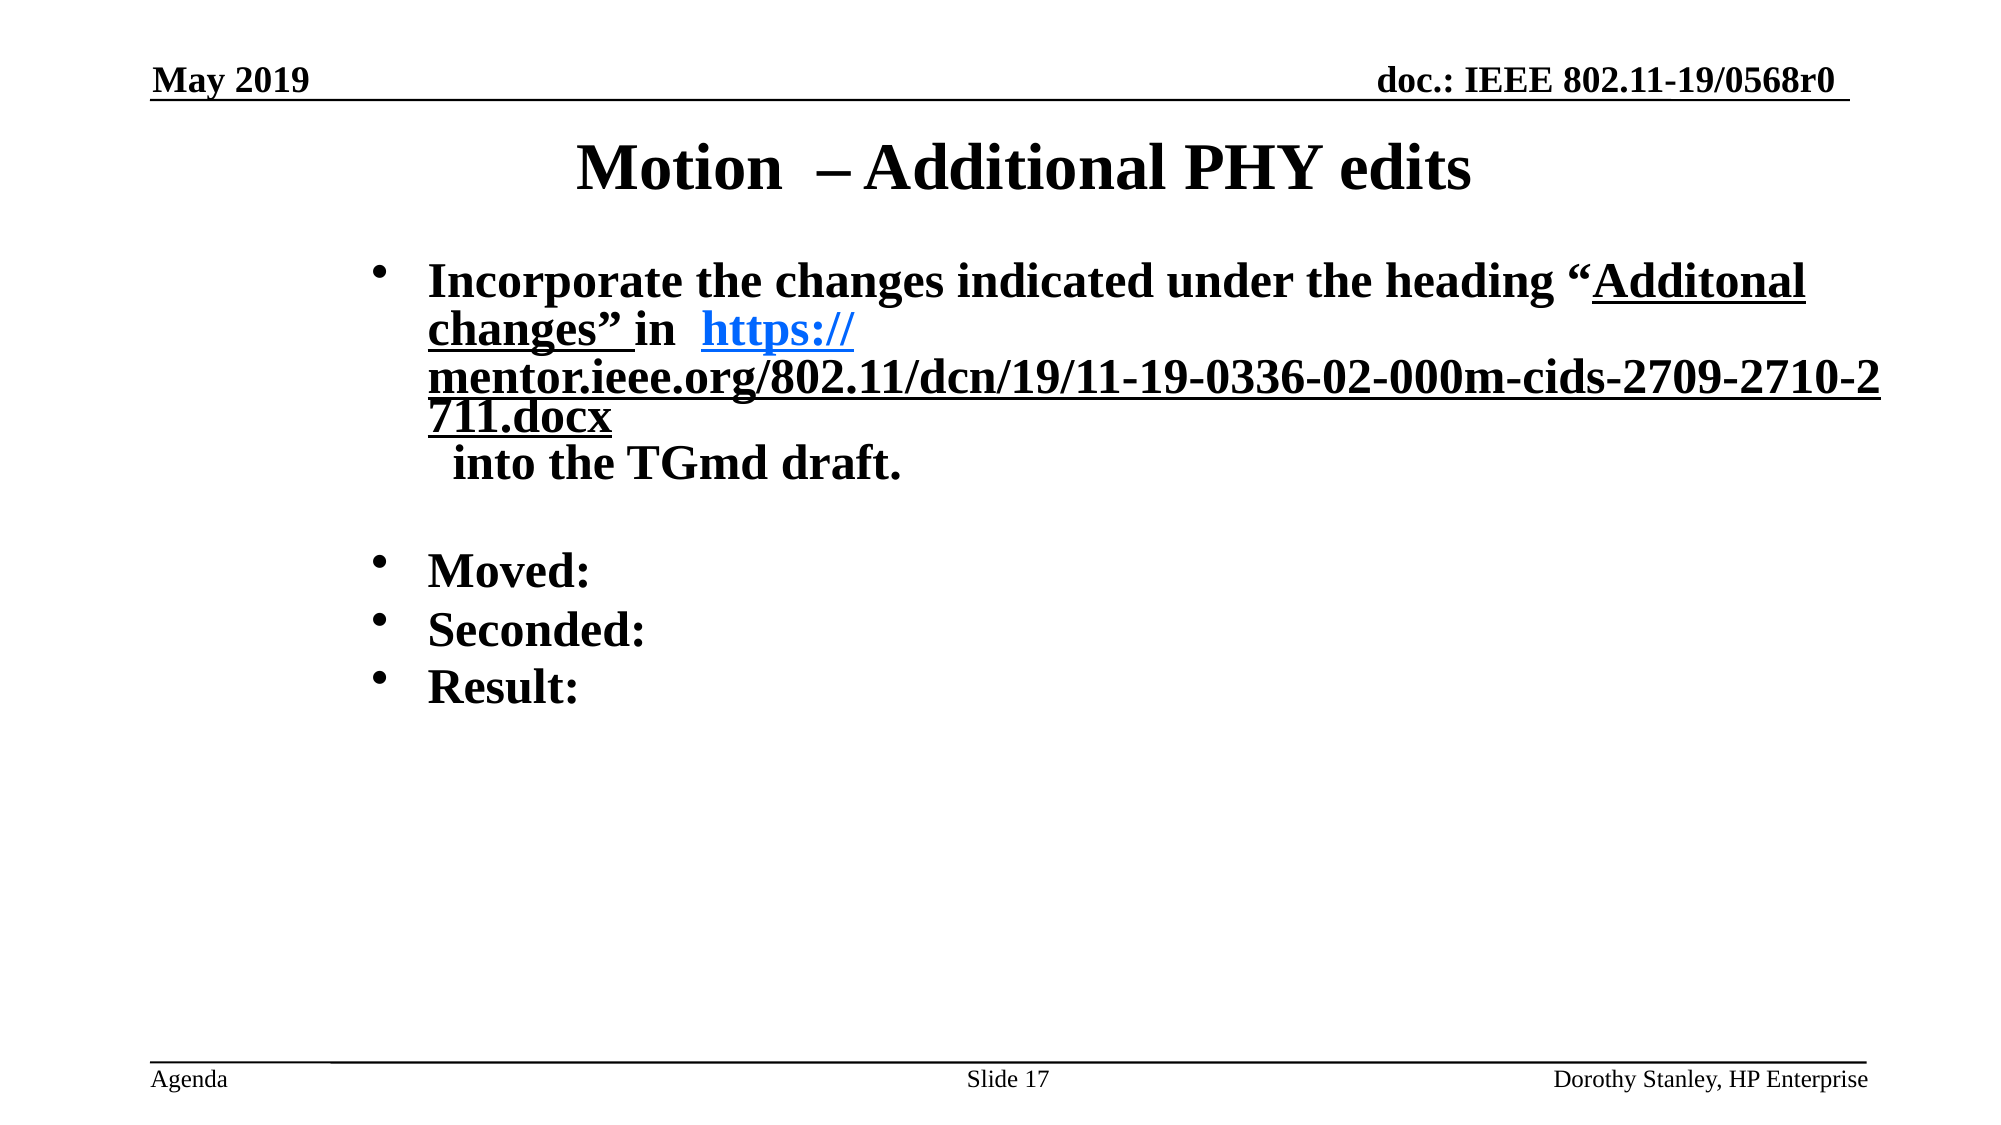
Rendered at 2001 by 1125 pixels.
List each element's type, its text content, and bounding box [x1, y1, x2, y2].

footer Dorothy Stanley, HP Enterprise [1549, 1062, 1869, 1093]
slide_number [152, 54, 567, 100]
slide_number Slide 17 [966, 1062, 1051, 1093]
title Motion – Additional PHY edits [200, 75, 1850, 250]
list Incorporate the changes indicated under the heading “Additonal changes” in https://mentor.ieee.org/802.11/dcn/19/11-19-0336-02-000m-cids-2709-2710-2711.docx into the TGmd draft. Moved: Seconded: Result: [356, 251, 1911, 1002]
